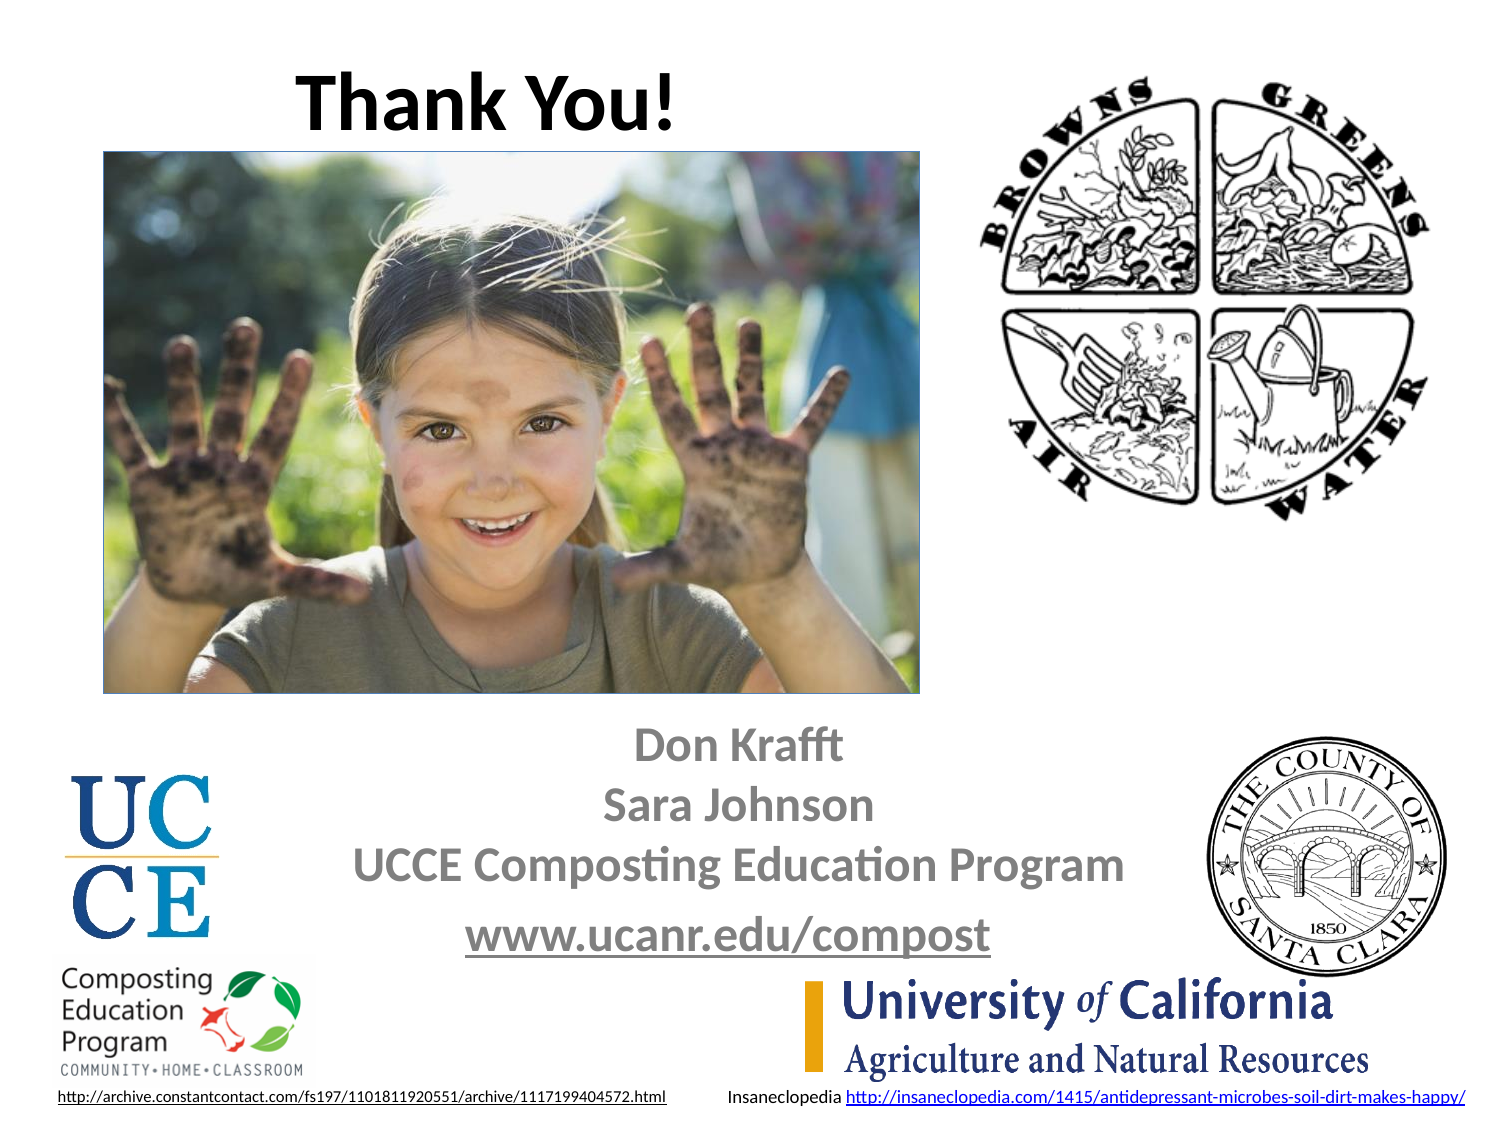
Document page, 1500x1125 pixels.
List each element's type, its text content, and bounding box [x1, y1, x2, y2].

text_box Insaneclopedia http://insaneclopedia.com/1415/antidepressant-microbes-soil-dirt-makes-happy/ [681, 1076, 1485, 1115]
picture [42, 757, 316, 1078]
text_box Don Krafft Sara Johnson UCCE Composting Education Program www.ucanr.edu/compost [328, 704, 1150, 961]
text_box http://archive.constantcontact.com/fs197/1101811920551/archive/1117199404572.html [42, 1078, 681, 1113]
title Thank You! [266, 54, 708, 141]
picture [805, 728, 1459, 1076]
picture [102, 151, 921, 694]
picture [967, 70, 1438, 527]
